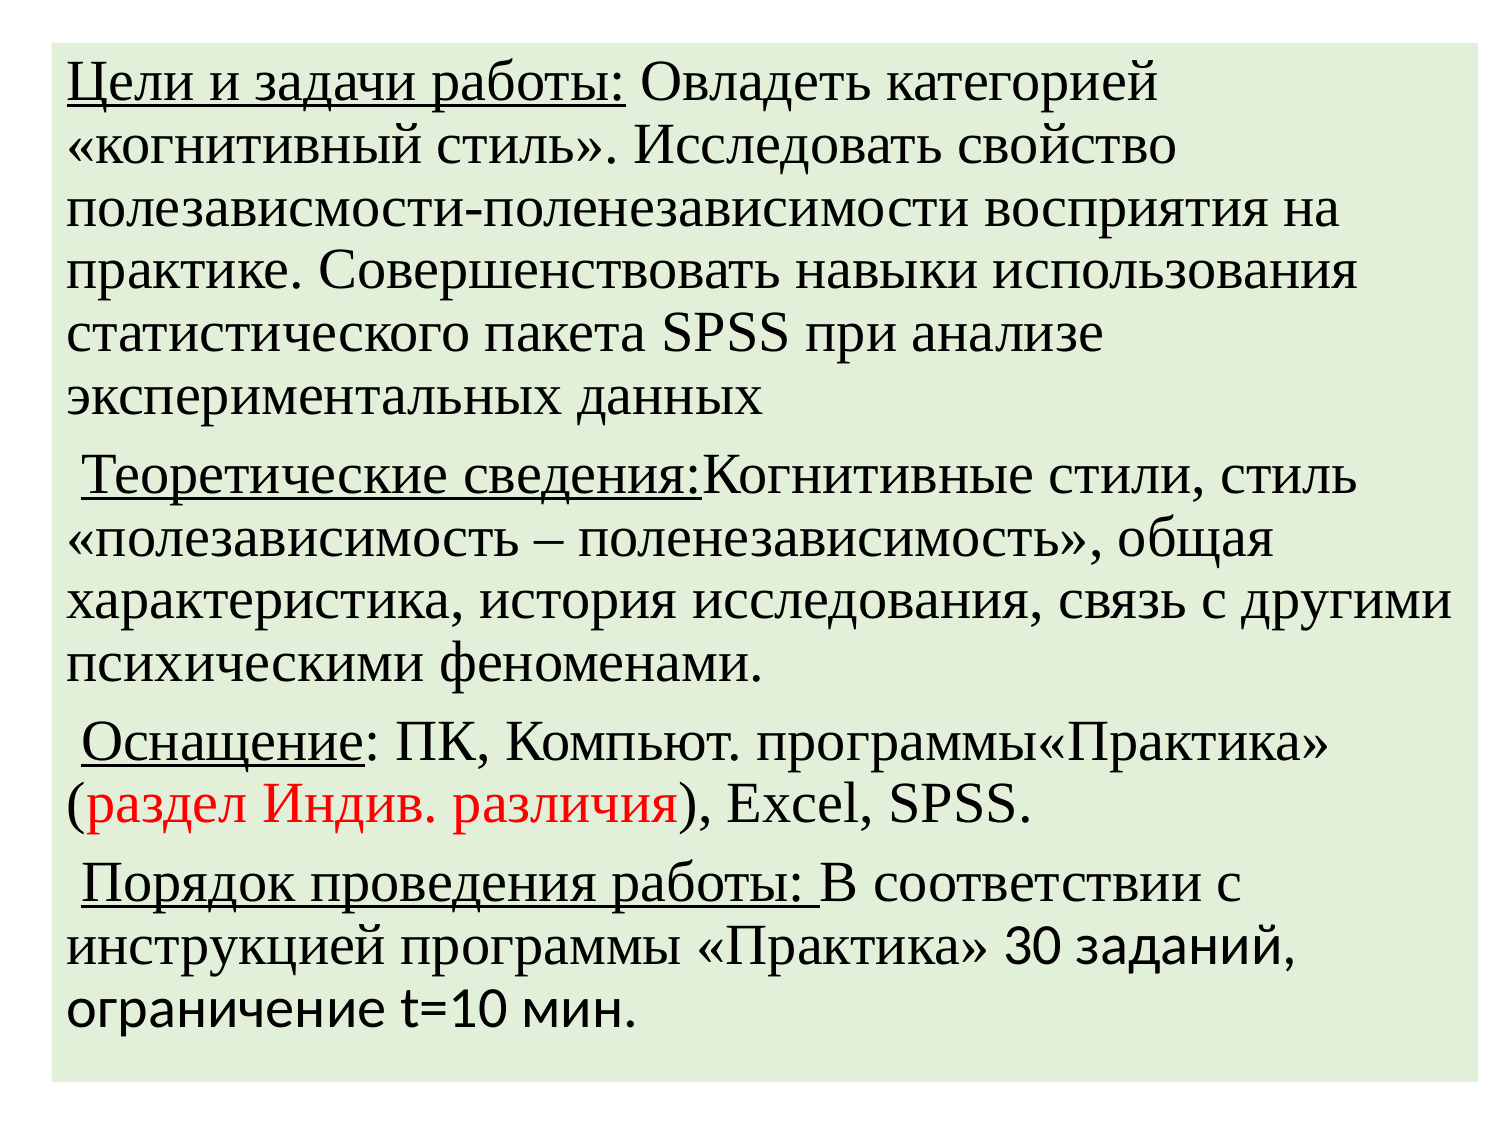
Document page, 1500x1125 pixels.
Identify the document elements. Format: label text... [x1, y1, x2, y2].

subtitle Цели и задачи работы: Овладеть категорией «когнитивный стиль». Исследовать свойство полезависмости-поленезависимости восприятия на практике. Совершенствовать навыки использования статистического пакета SPSS при анализе экспериментальных данных Теоретические сведения:Когнитивные стили, стиль «полезависимость – поленезависимость», общая характеристика, история исследования, связь с другими психическими феноменами. Оснащение: ПК, Компьют. программы«Практика» (раздел Индив. различия), Excel, SPSS. Порядок проведения работы: В соответствии с инструкцией программы «Практика» 30 заданий, ограничение t=10 мин. [51, 42, 1479, 1083]
